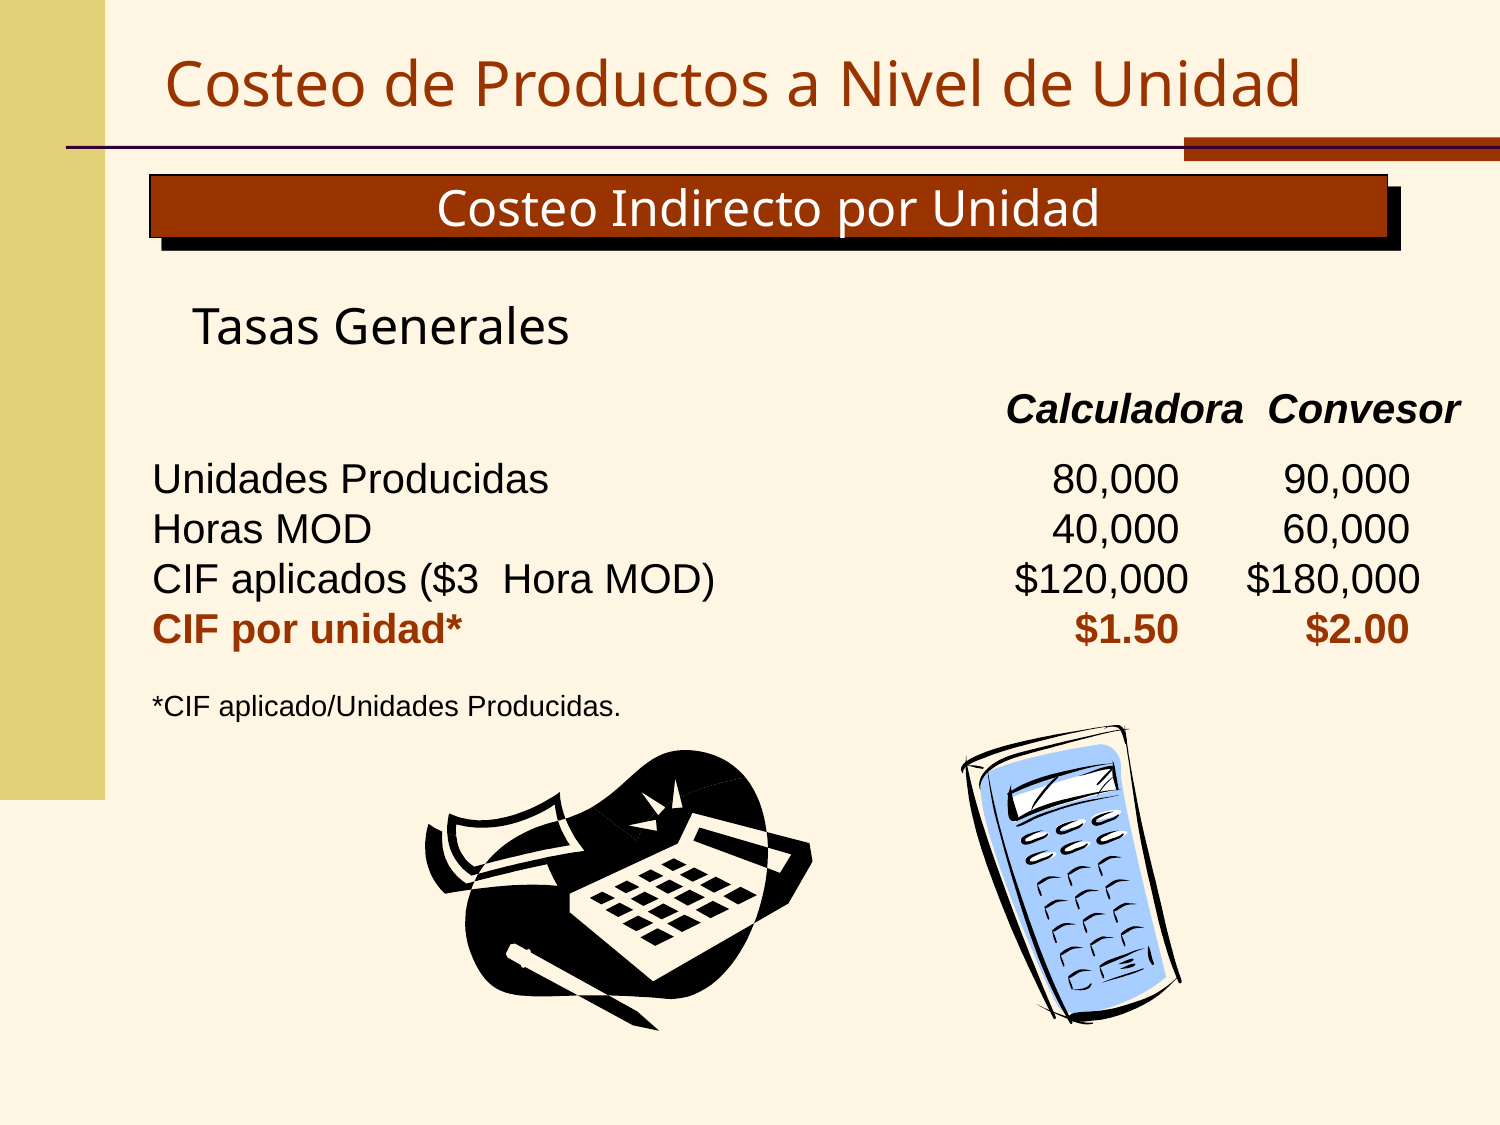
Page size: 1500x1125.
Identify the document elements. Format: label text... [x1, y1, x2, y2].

text_box Costeo de Productos a Nivel de Unidad [150, 37, 1450, 125]
picture [424, 749, 813, 1031]
title Costeo Indirecto por Unidad [149, 174, 1388, 238]
text_box Calculadora Convesor Unidades Producidas 80,000 90,000 Horas MOD 40,000 60,000 CIF aplicados ($3 Hora MOD) $120,000 $180,000 CIF por unidad* $1.50 $2.00 *CIF aplicado/Unidades Producidas. [137, 324, 1500, 730]
text_box Tasas Generales [178, 287, 586, 363]
picture [949, 724, 1183, 1025]
